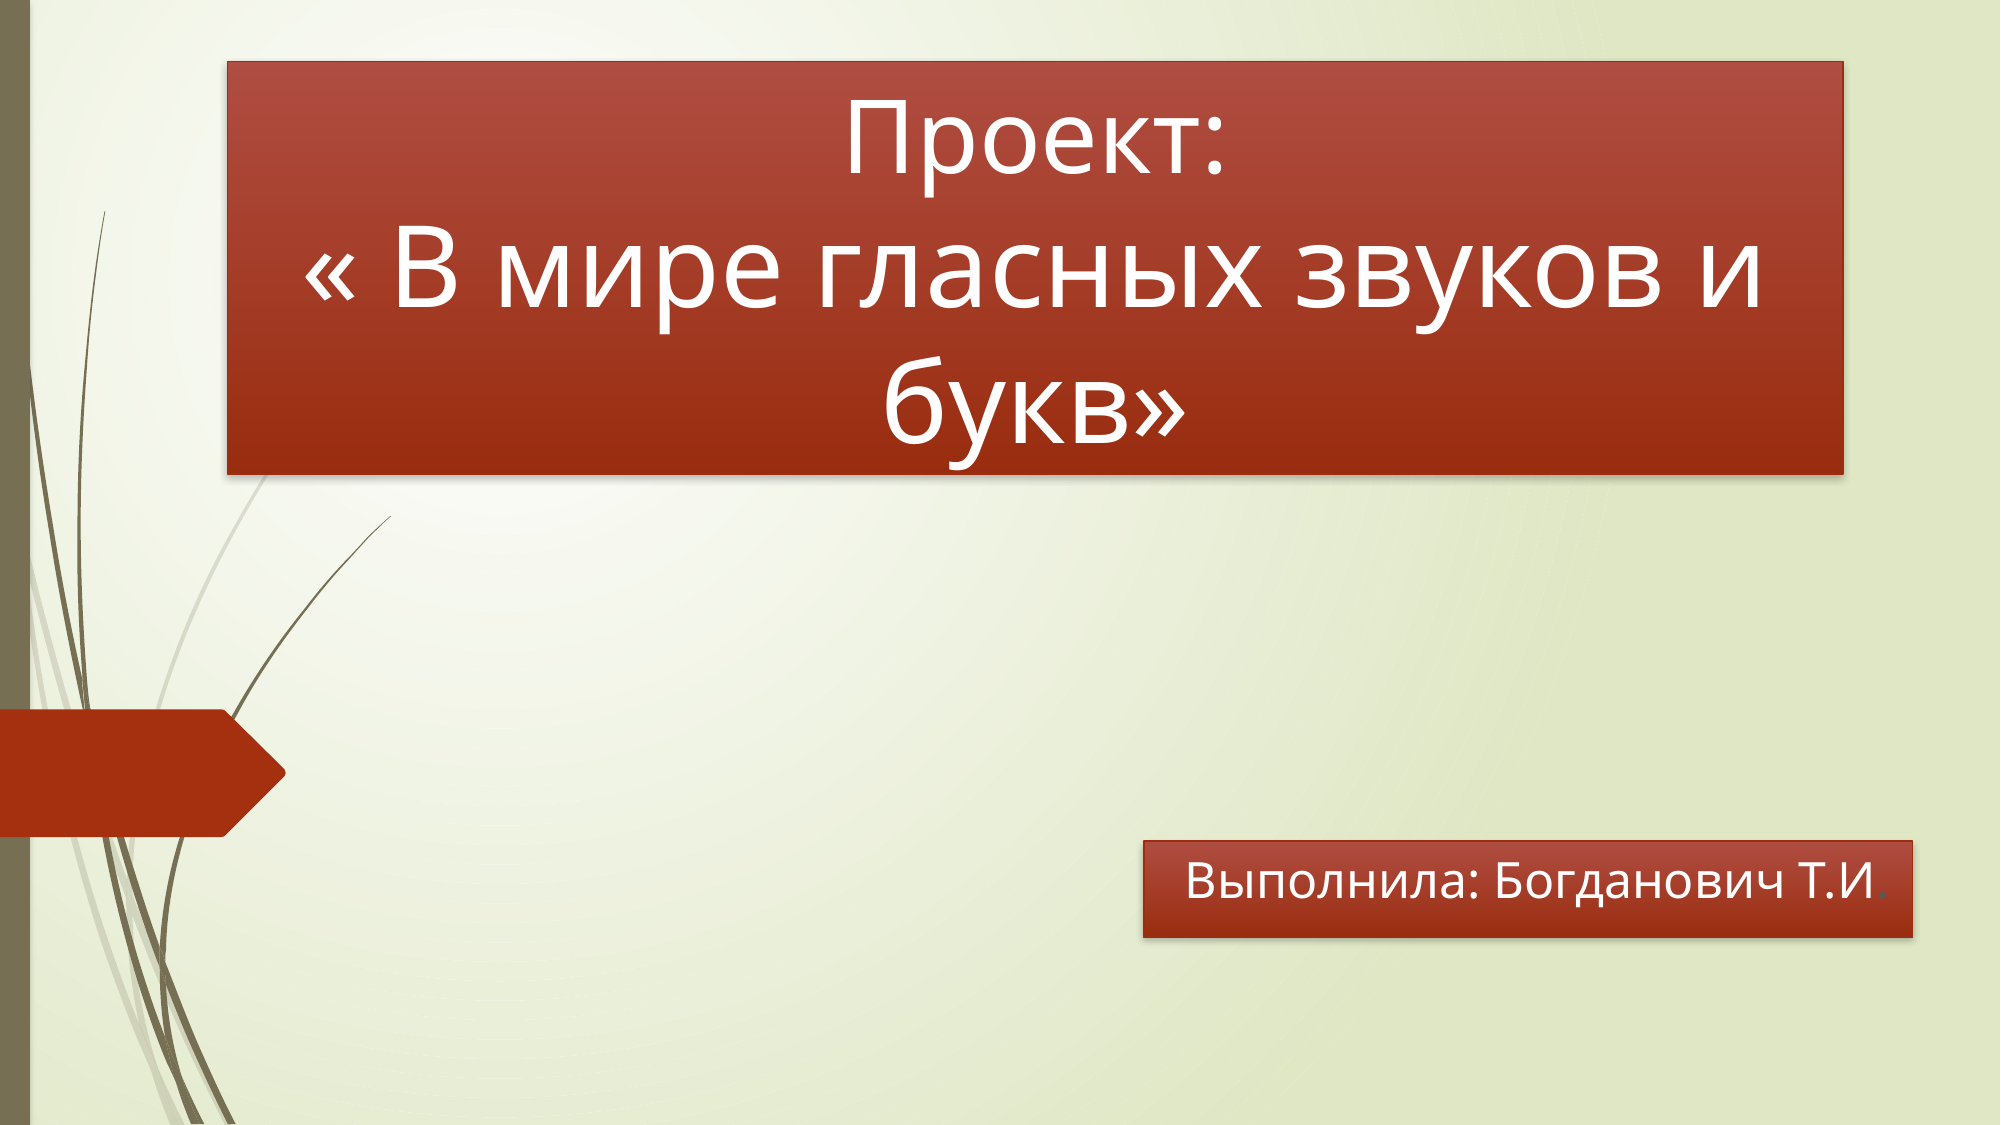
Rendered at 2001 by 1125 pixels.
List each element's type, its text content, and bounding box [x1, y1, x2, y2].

subtitle Выполнила: Богданович Т.И. [1143, 840, 1913, 938]
title Проект: « В мире гласных звуков и букв» [227, 61, 1844, 475]
